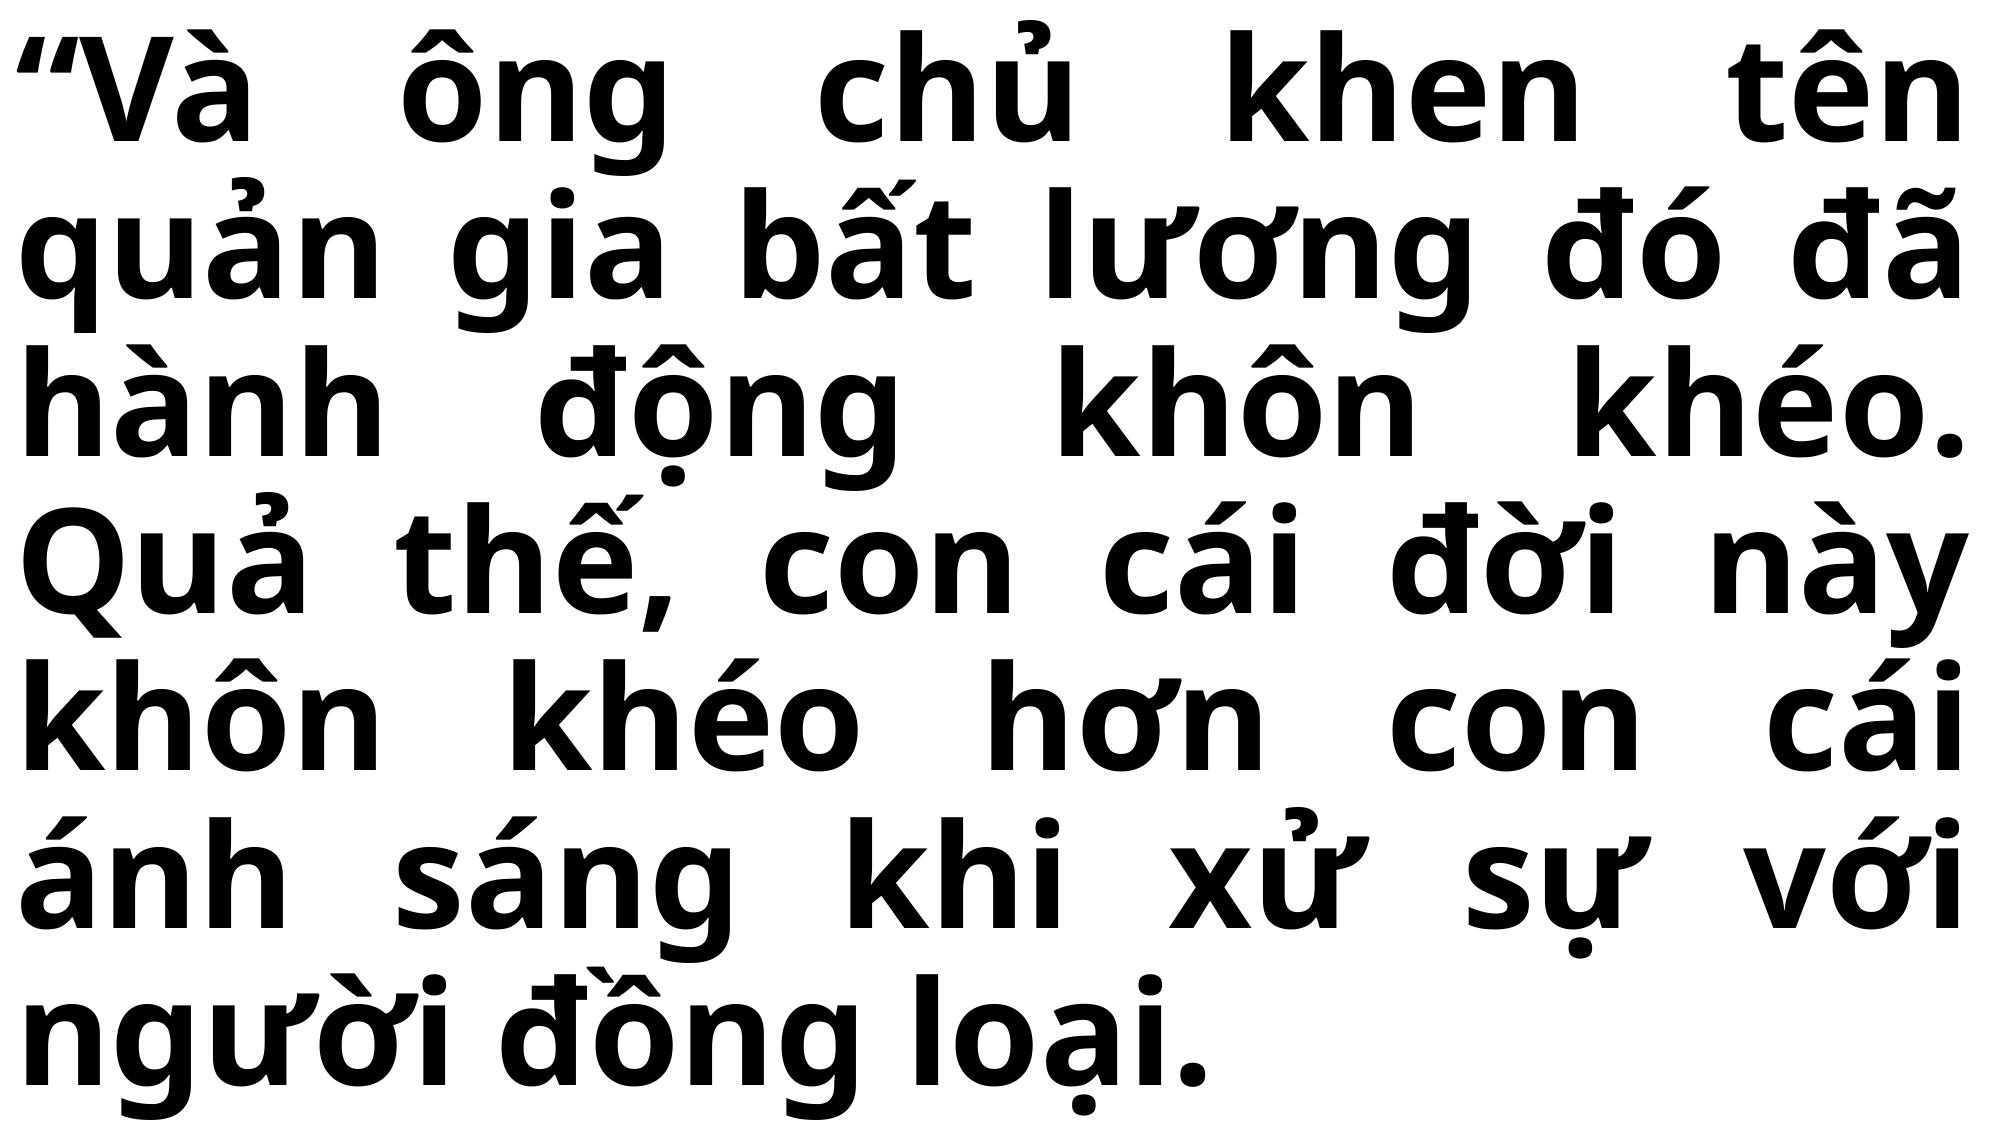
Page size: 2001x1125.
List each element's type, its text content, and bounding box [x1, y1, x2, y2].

title “Và ông chủ khen tên quản gia bất lương đó đã hành động khôn khéo. Quả thế, con cái đời này khôn khéo hơn con cái ánh sáng khi xử sự với người đồng loại. [0, 8, 1987, 1124]
